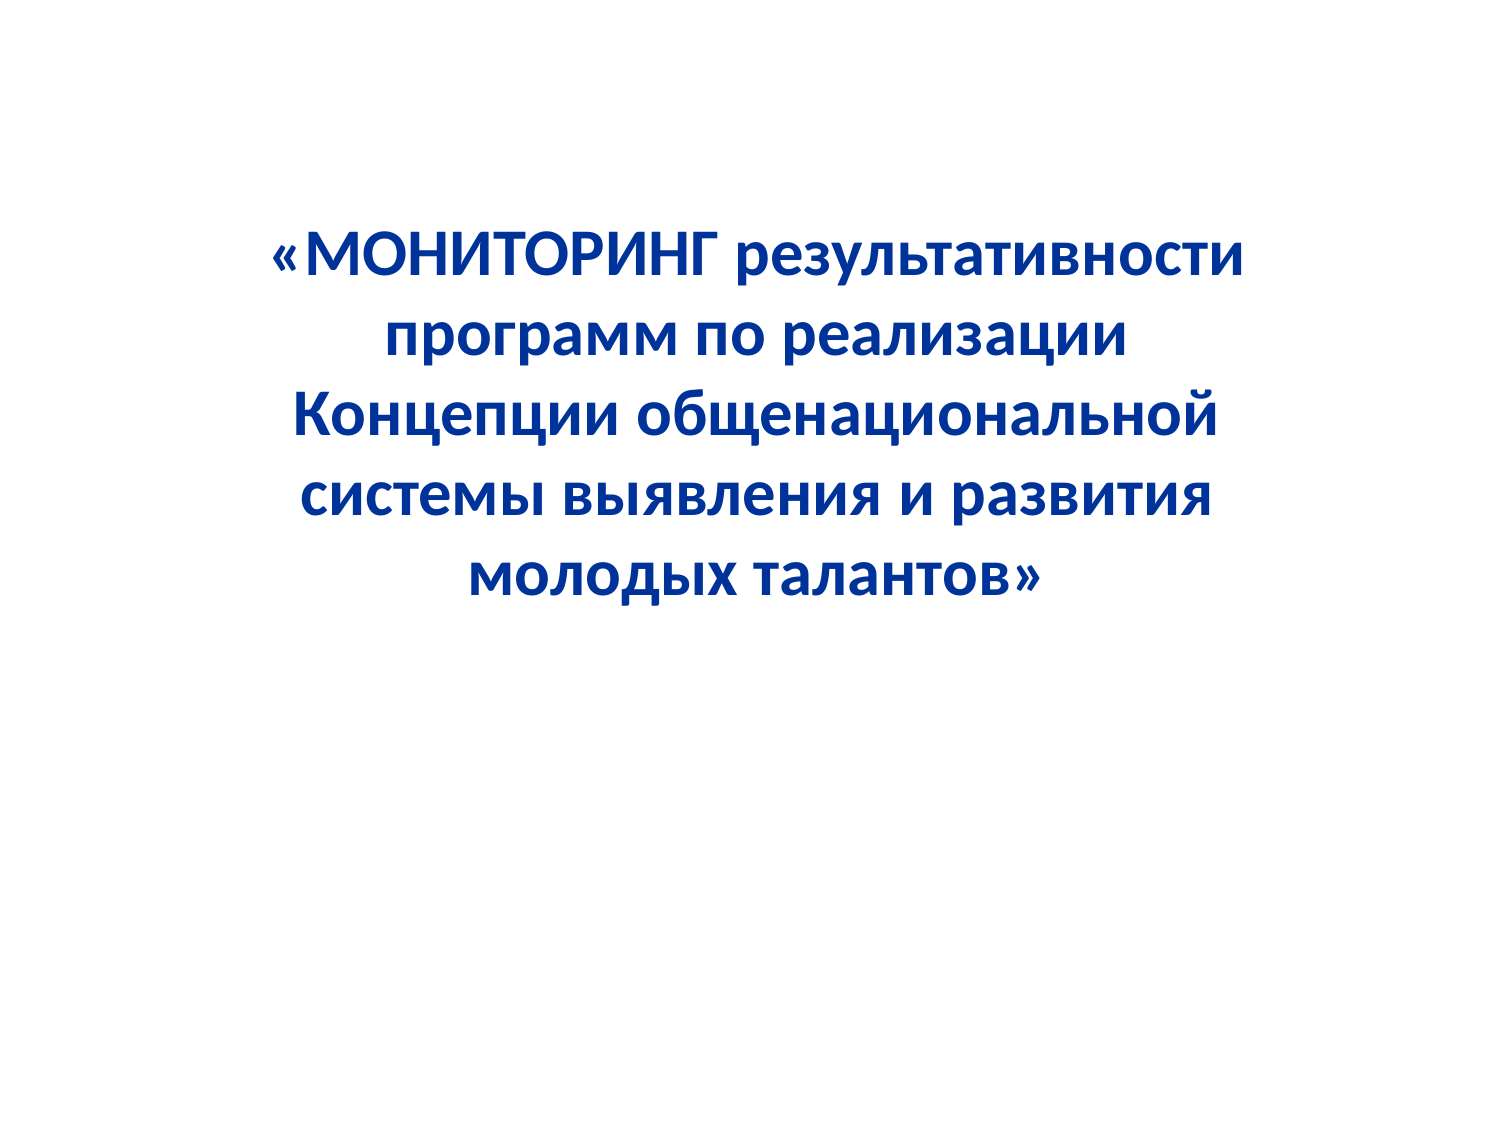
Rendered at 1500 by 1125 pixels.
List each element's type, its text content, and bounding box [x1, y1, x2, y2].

title «МОНИТОРИНГ результативности программ по реализации Концепции общенациональной системы выявления и развития молодых талантов» [112, 137, 1388, 681]
